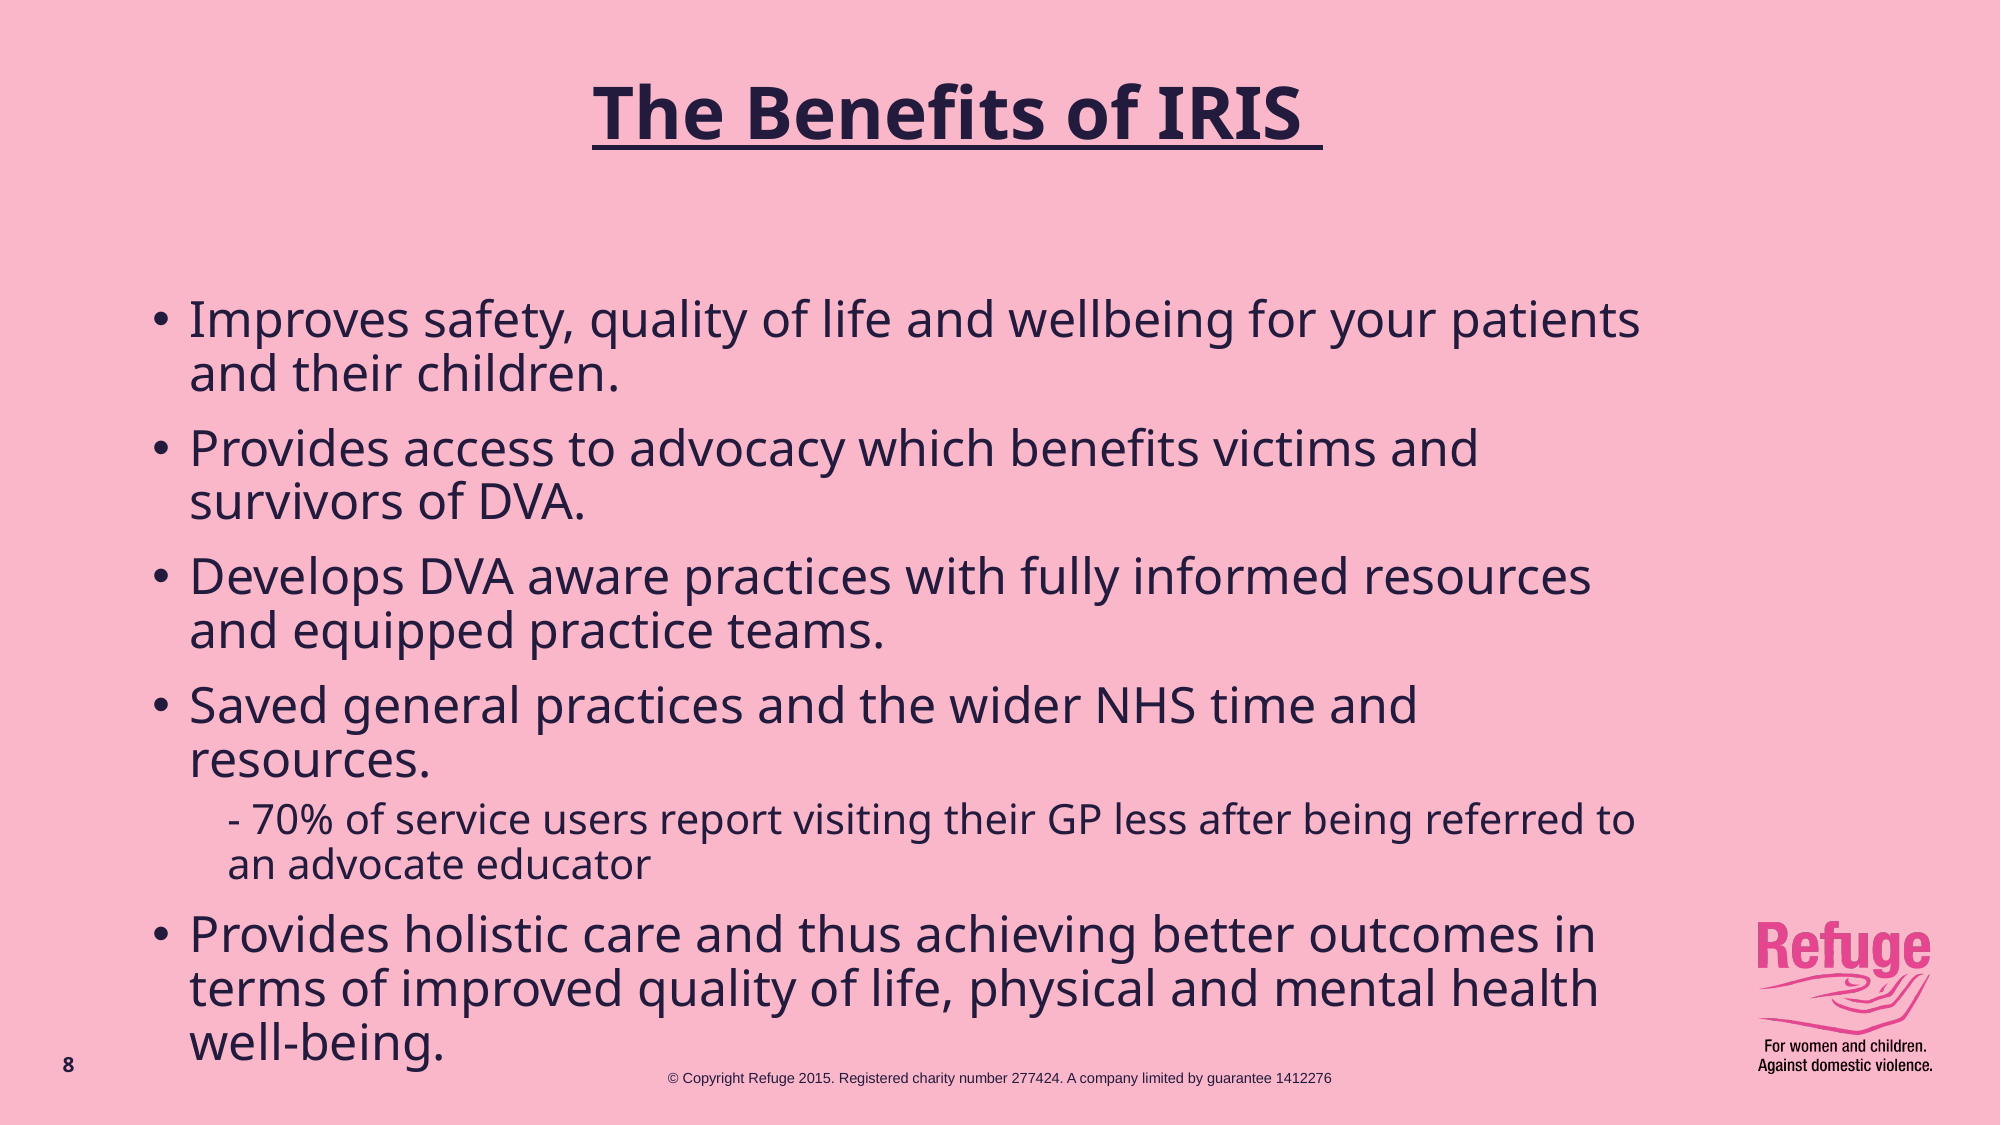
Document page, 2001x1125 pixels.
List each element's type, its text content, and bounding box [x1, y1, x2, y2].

slide_number 8 [47, 1044, 498, 1105]
title The Benefits of IRIS [83, 69, 1832, 287]
list Improves safety, quality of life and wellbeing for your patients and their children. Provides access to advocacy which benefits victims and survivors of DVA. Develops DVA aware practices with fully informed resources and equipped practice teams. Saved general practices and the wider NHS time and resources. - 70% of service users report visiting their GP less after being referred to an advocate educator Provides holistic care and thus achieving better outcomes in terms of improved quality of life, physical and mental health well-being. [137, 287, 1684, 899]
picture [1758, 921, 1932, 1074]
